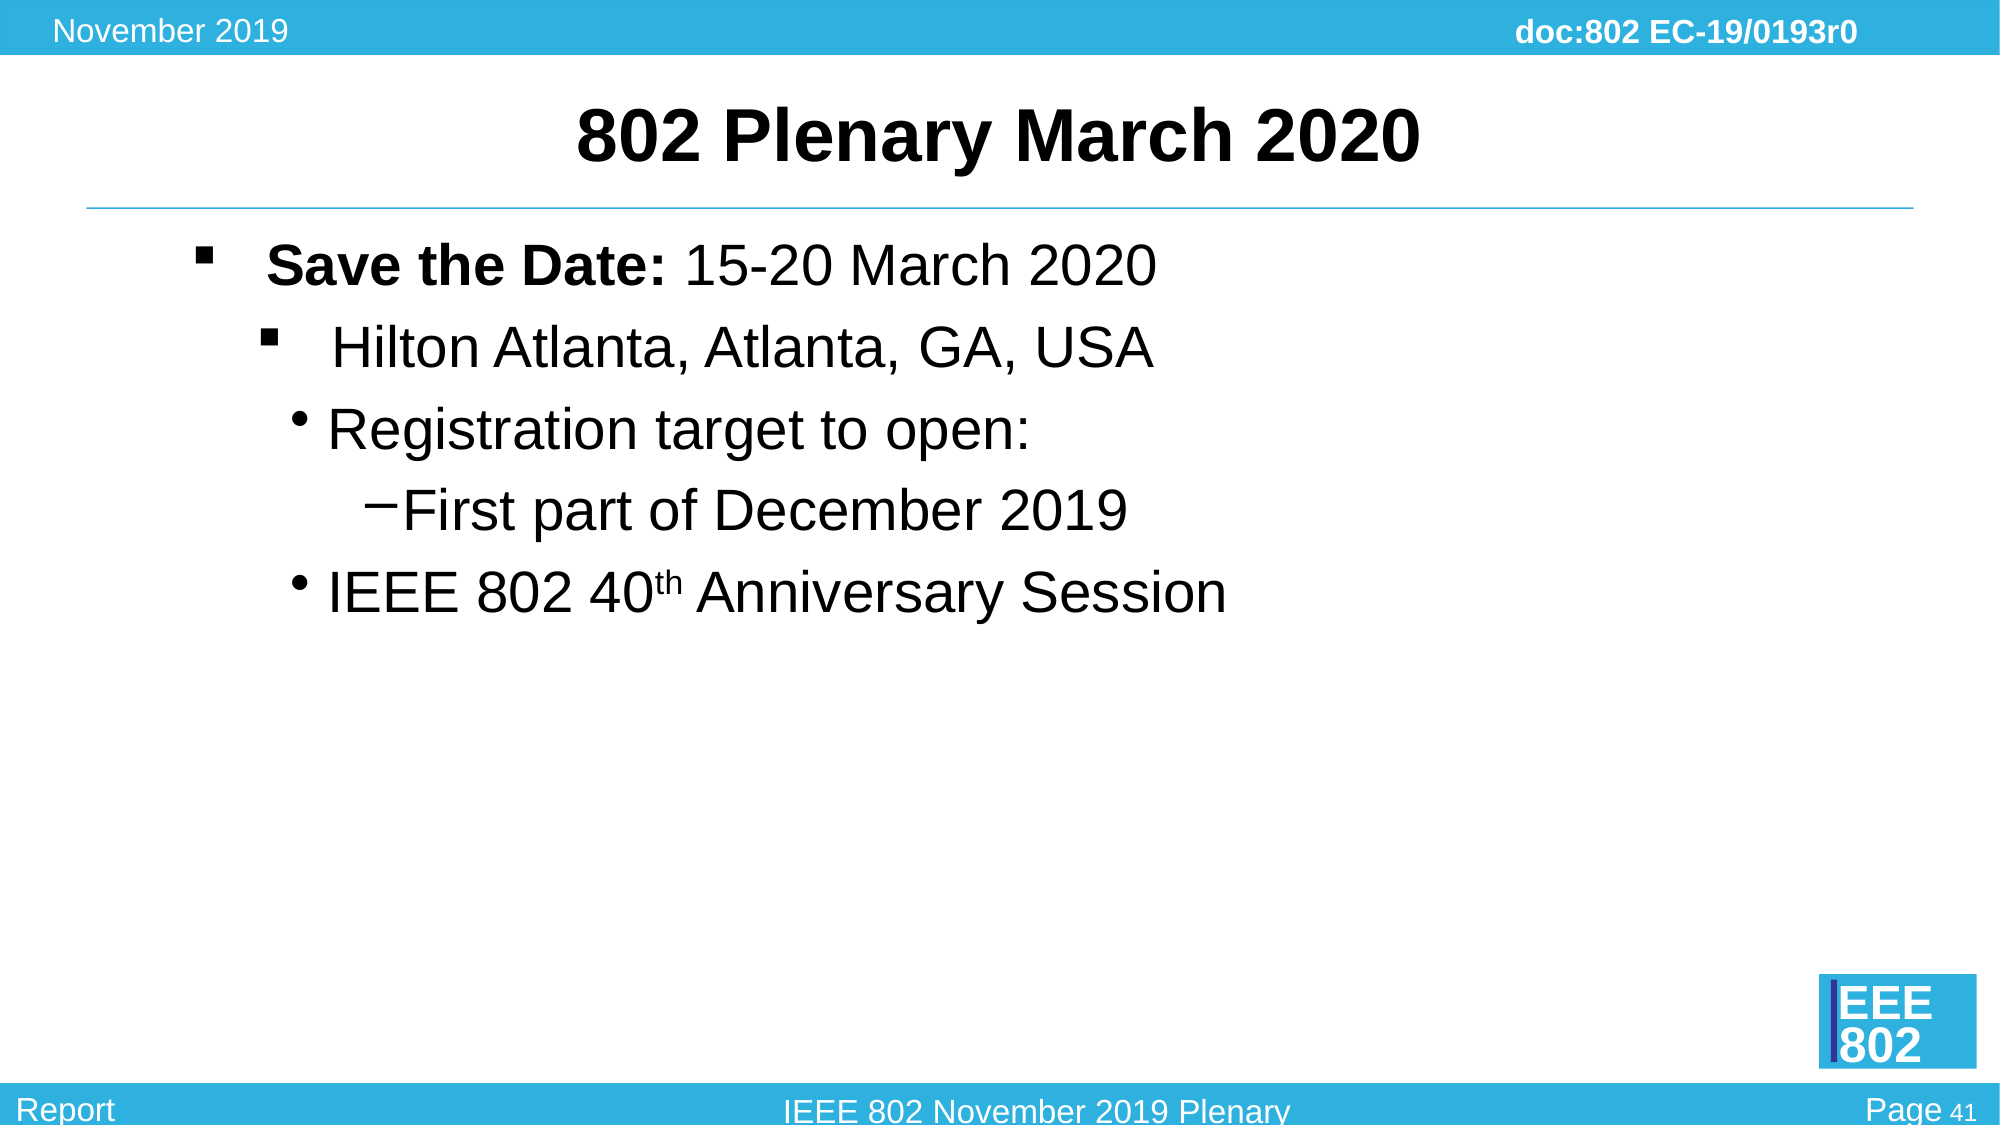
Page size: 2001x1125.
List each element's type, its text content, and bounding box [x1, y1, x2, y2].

list Save the Date: 15-20 March 2020 Hilton Atlanta, Atlanta, GA, USA Registration target to open: First part of December 2019 IEEE 802 40th Anniversary Session [125, 220, 1813, 1088]
title 802 Plenary March 2020 [99, 66, 1900, 197]
